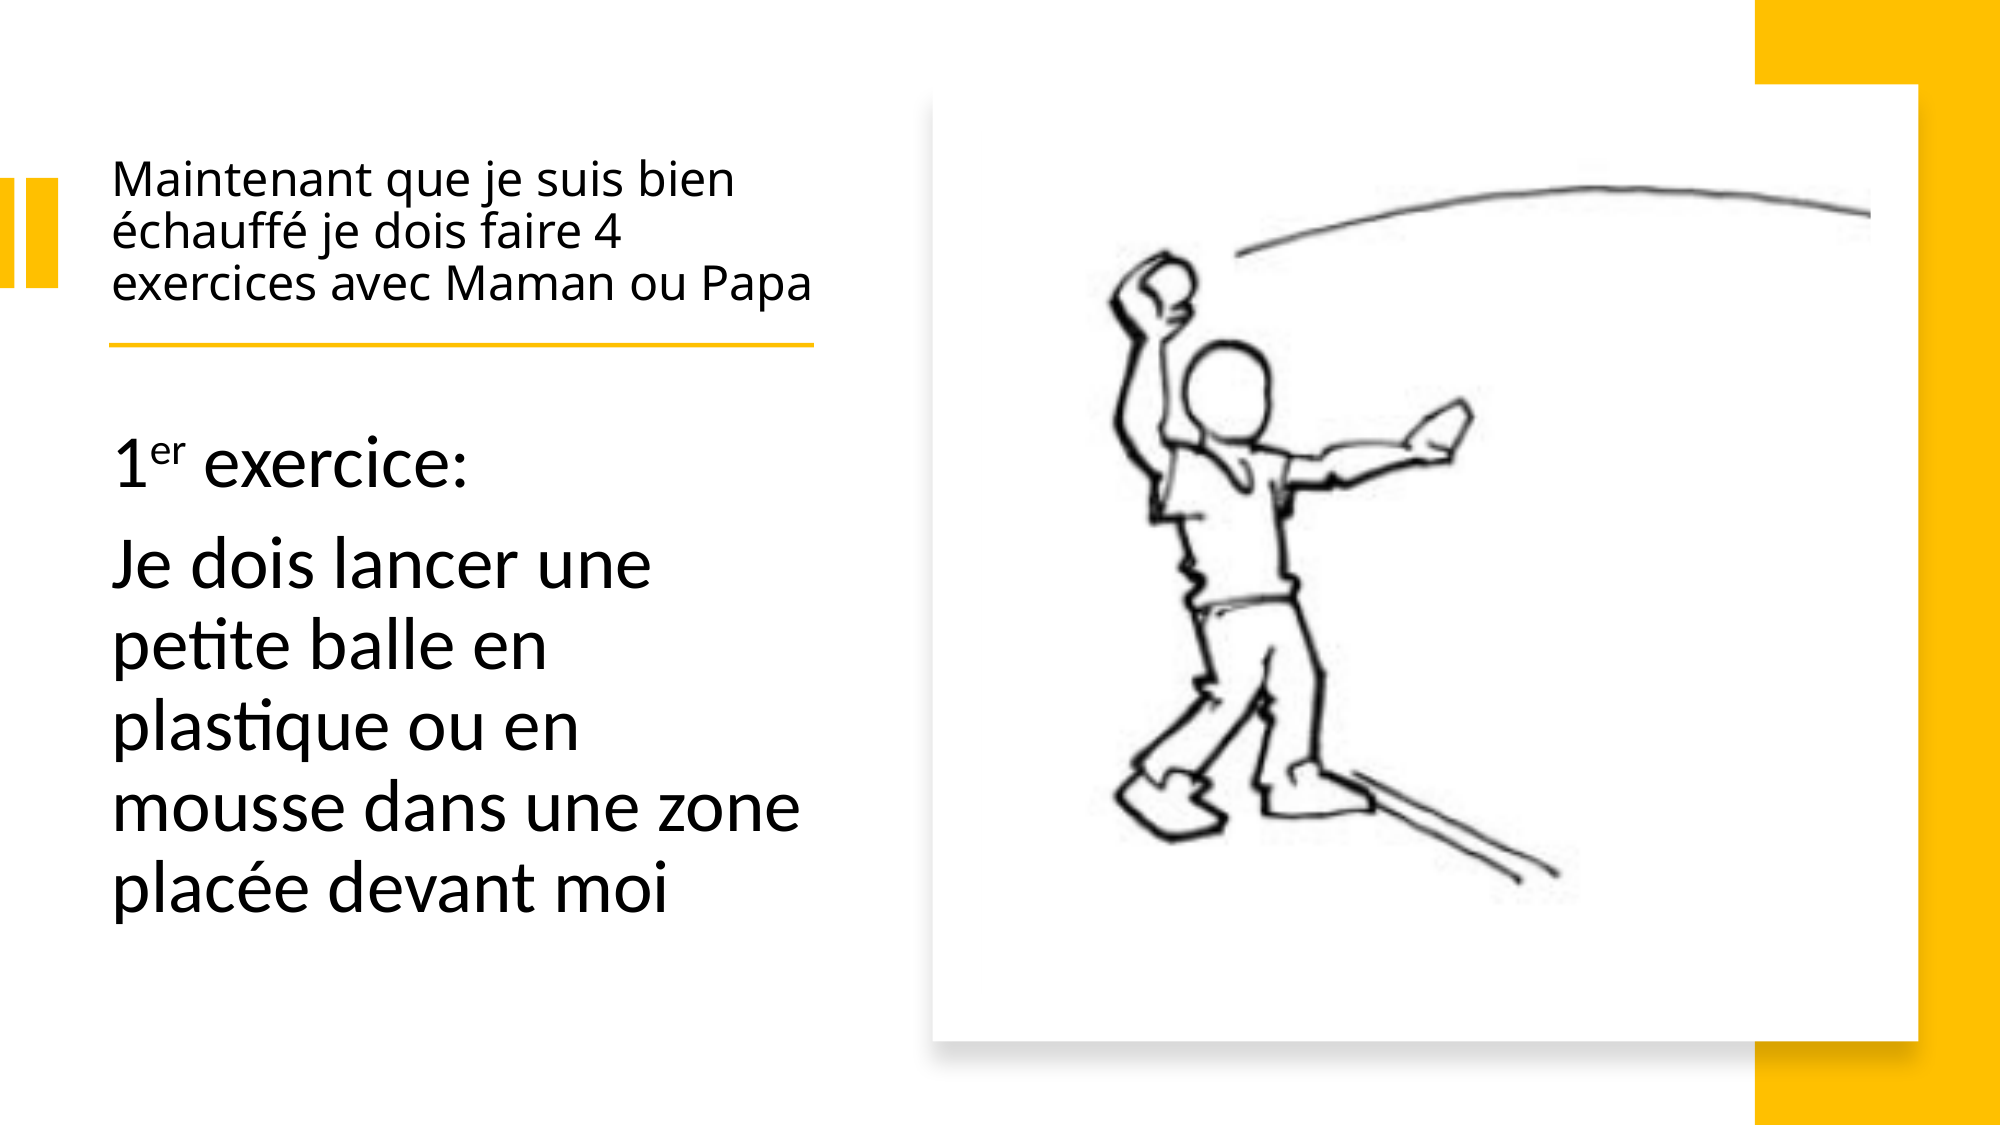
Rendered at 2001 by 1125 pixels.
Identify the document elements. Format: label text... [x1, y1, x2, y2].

text_box [0, 0, 1754, 1125]
text_box [108, 342, 815, 348]
text_box [932, 83, 1919, 1042]
list 1er exercice: Je dois lancer une petite balle en plastique ou en mousse dans une zone placée devant moi [96, 382, 845, 1036]
title Maintenant que je suis bien échauffé je dois faire 4 exercices avec Maman ou Papa [96, 140, 845, 326]
picture [980, 131, 1871, 994]
text_box [1754, 0, 2000, 1125]
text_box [0, 177, 59, 289]
